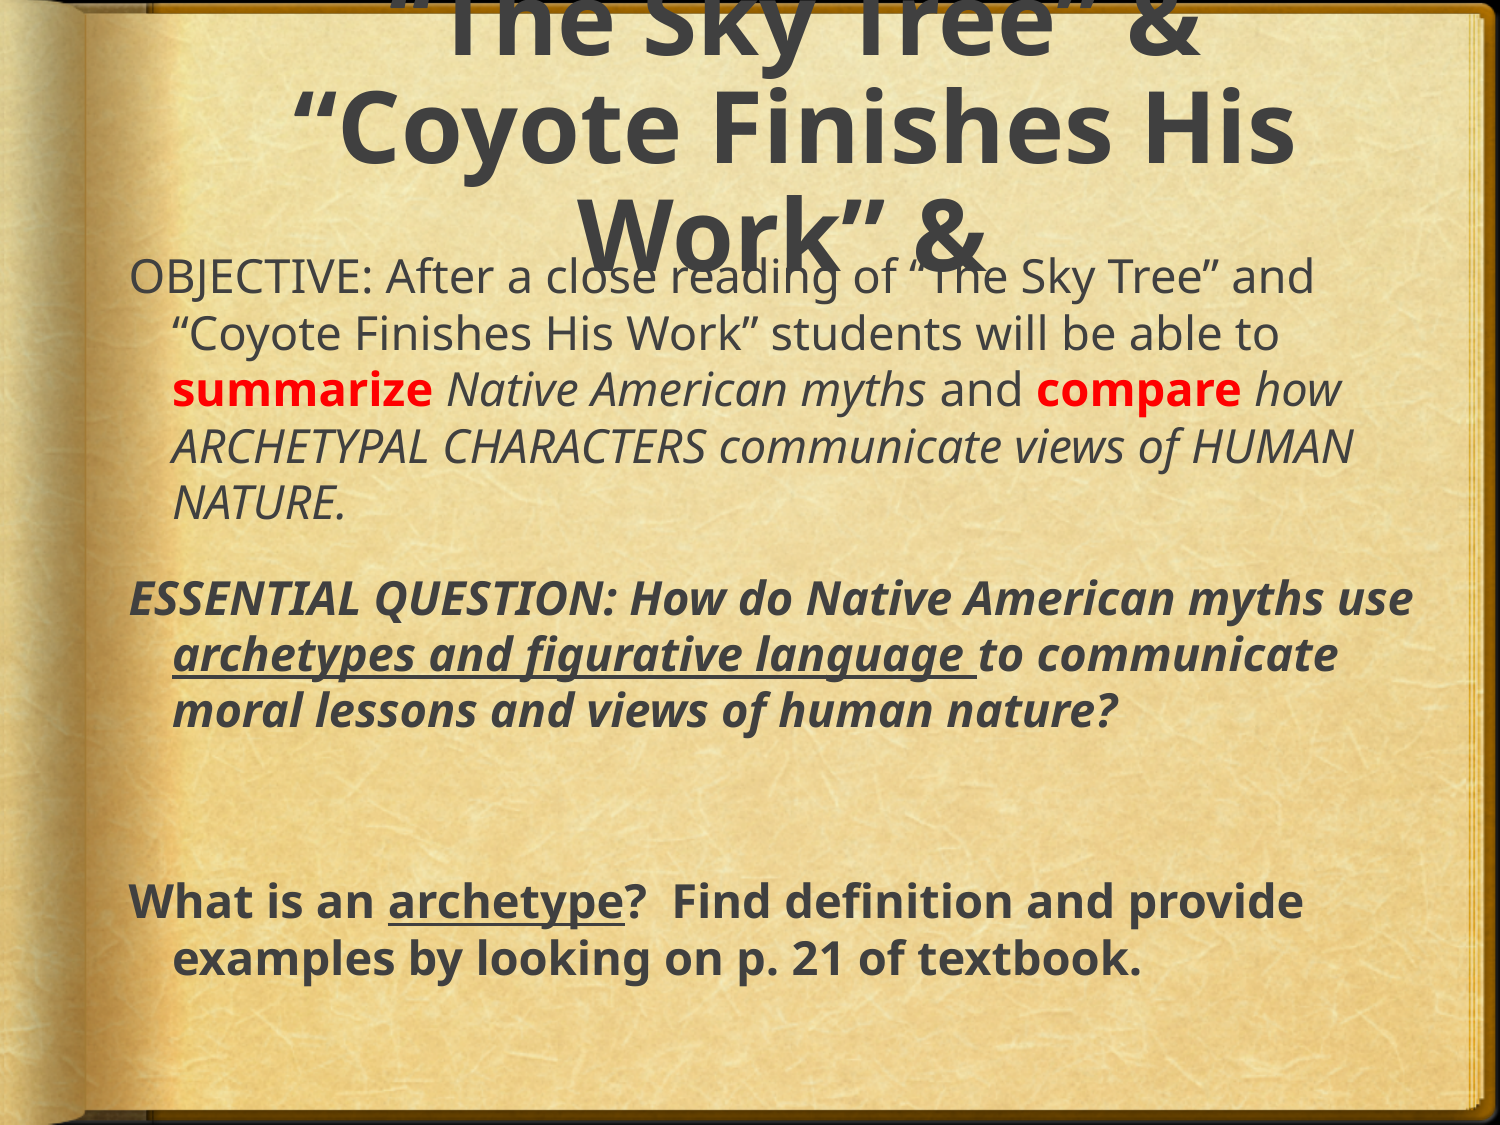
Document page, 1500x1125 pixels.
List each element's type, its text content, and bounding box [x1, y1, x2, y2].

list OBJECTIVE: After a close reading of “The Sky Tree” and “Coyote Finishes His Work” students will be able to summarize Native American myths and compare how ARCHETYPAL CHARACTERS communicate views of HUMAN NATURE. ESSENTIAL QUESTION: How do Native American myths use archetypes and figurative language to communicate moral lessons and views of human nature? What is an archetype? Find definition and provide examples by looking on p. 21 of textbook. [113, 239, 1435, 1005]
picture [0, 0, 1500, 1125]
title “The Sky Tree” & “Coyote Finishes His Work” & [199, 19, 1393, 239]
